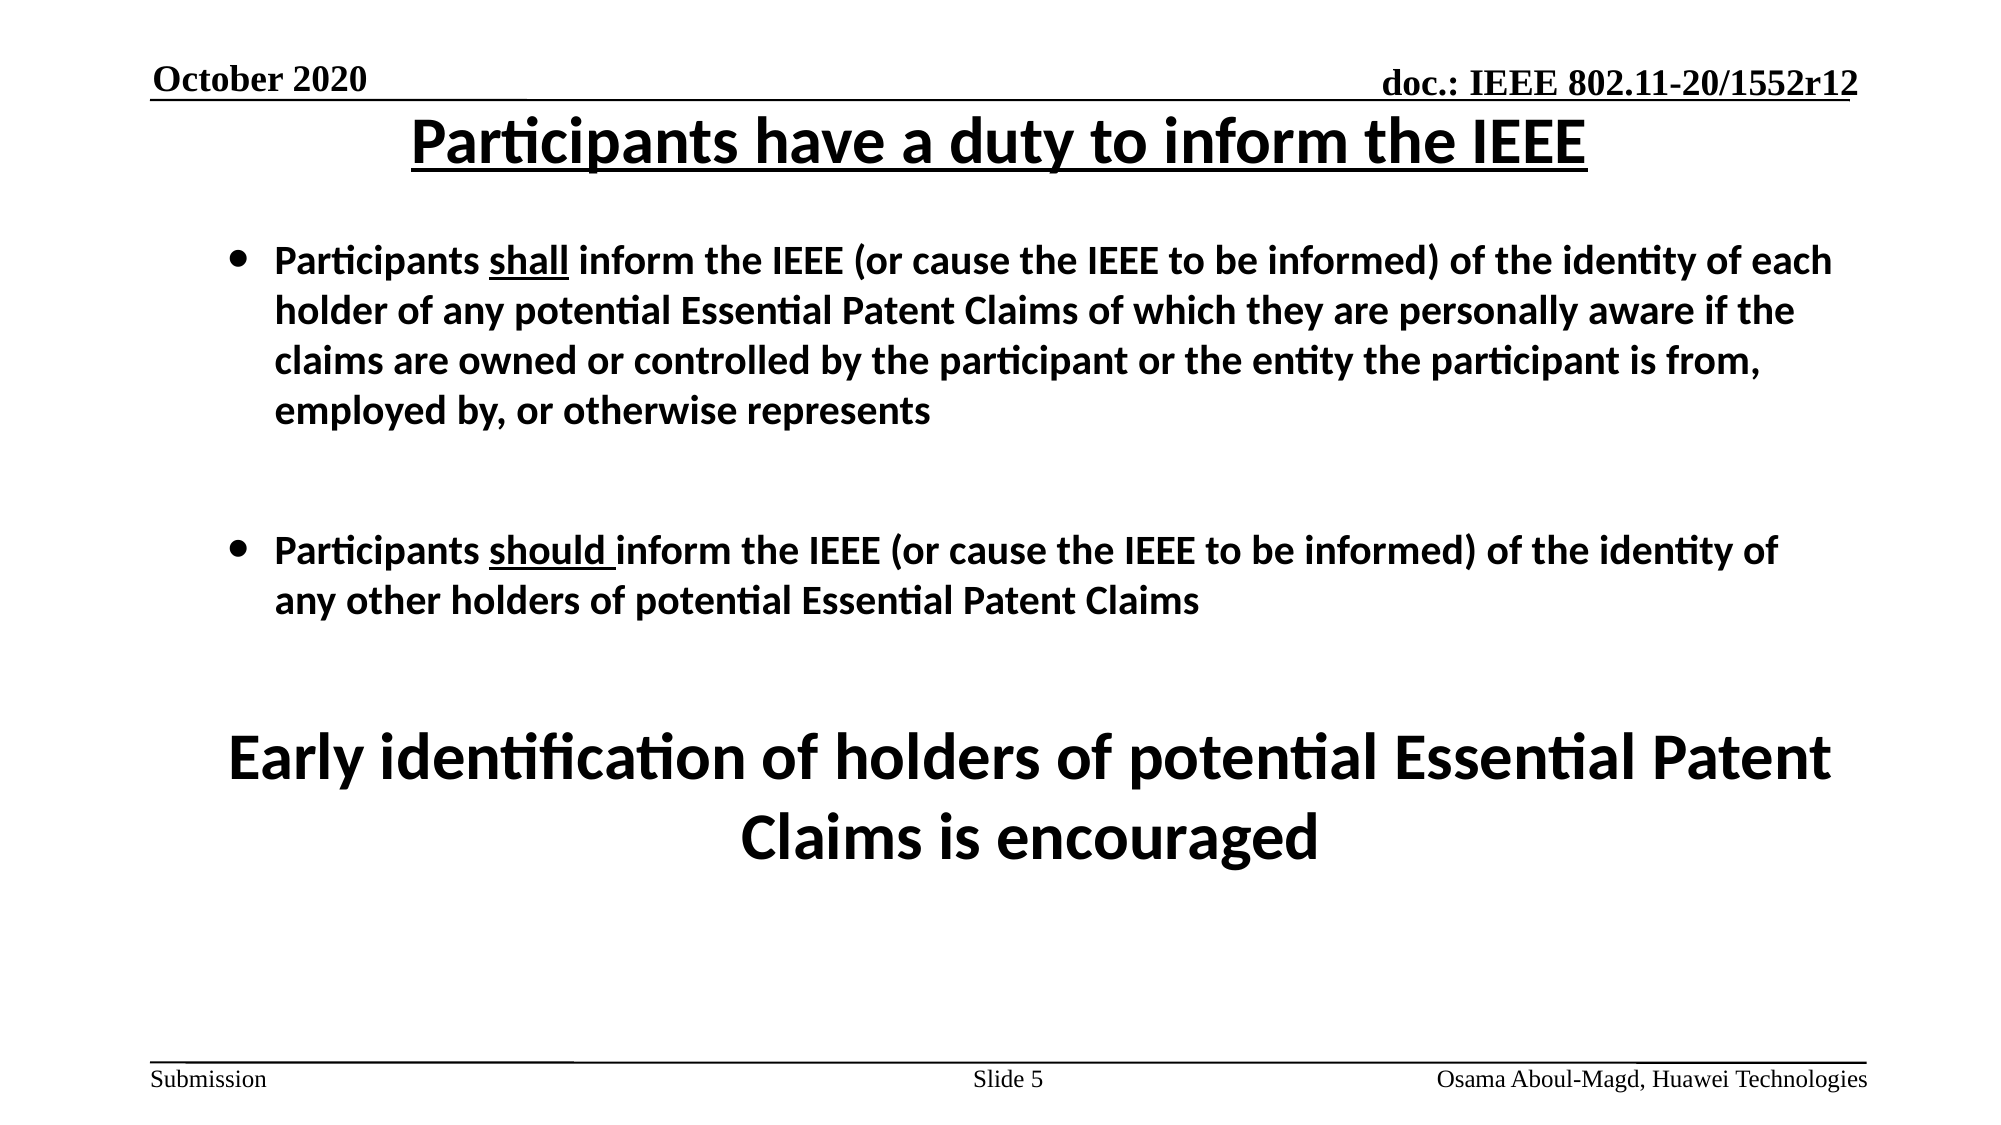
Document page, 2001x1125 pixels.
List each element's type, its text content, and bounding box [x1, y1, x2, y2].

list Participants shall inform the IEEE (or cause the IEEE to be informed) of the identity of each holder of any potential Essential Patent Claims of which they are personally aware if the claims are owned or controlled by the participant or the entity the participant is from, employed by, or otherwise represents Participants should inform the IEEE (or cause the IEEE to be informed) of the identity of any other holders of potential Essential Patent Claims Early identification of holders of potential Essential Patent Claims is encouraged [137, 224, 1851, 901]
slide_number Slide 5 [950, 1061, 1067, 1123]
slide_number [152, 54, 563, 100]
title Participants have a duty to inform the IEEE [362, 112, 1638, 163]
footer Osama Aboul-Magd, Huawei Technologies [1171, 1061, 1869, 1093]
